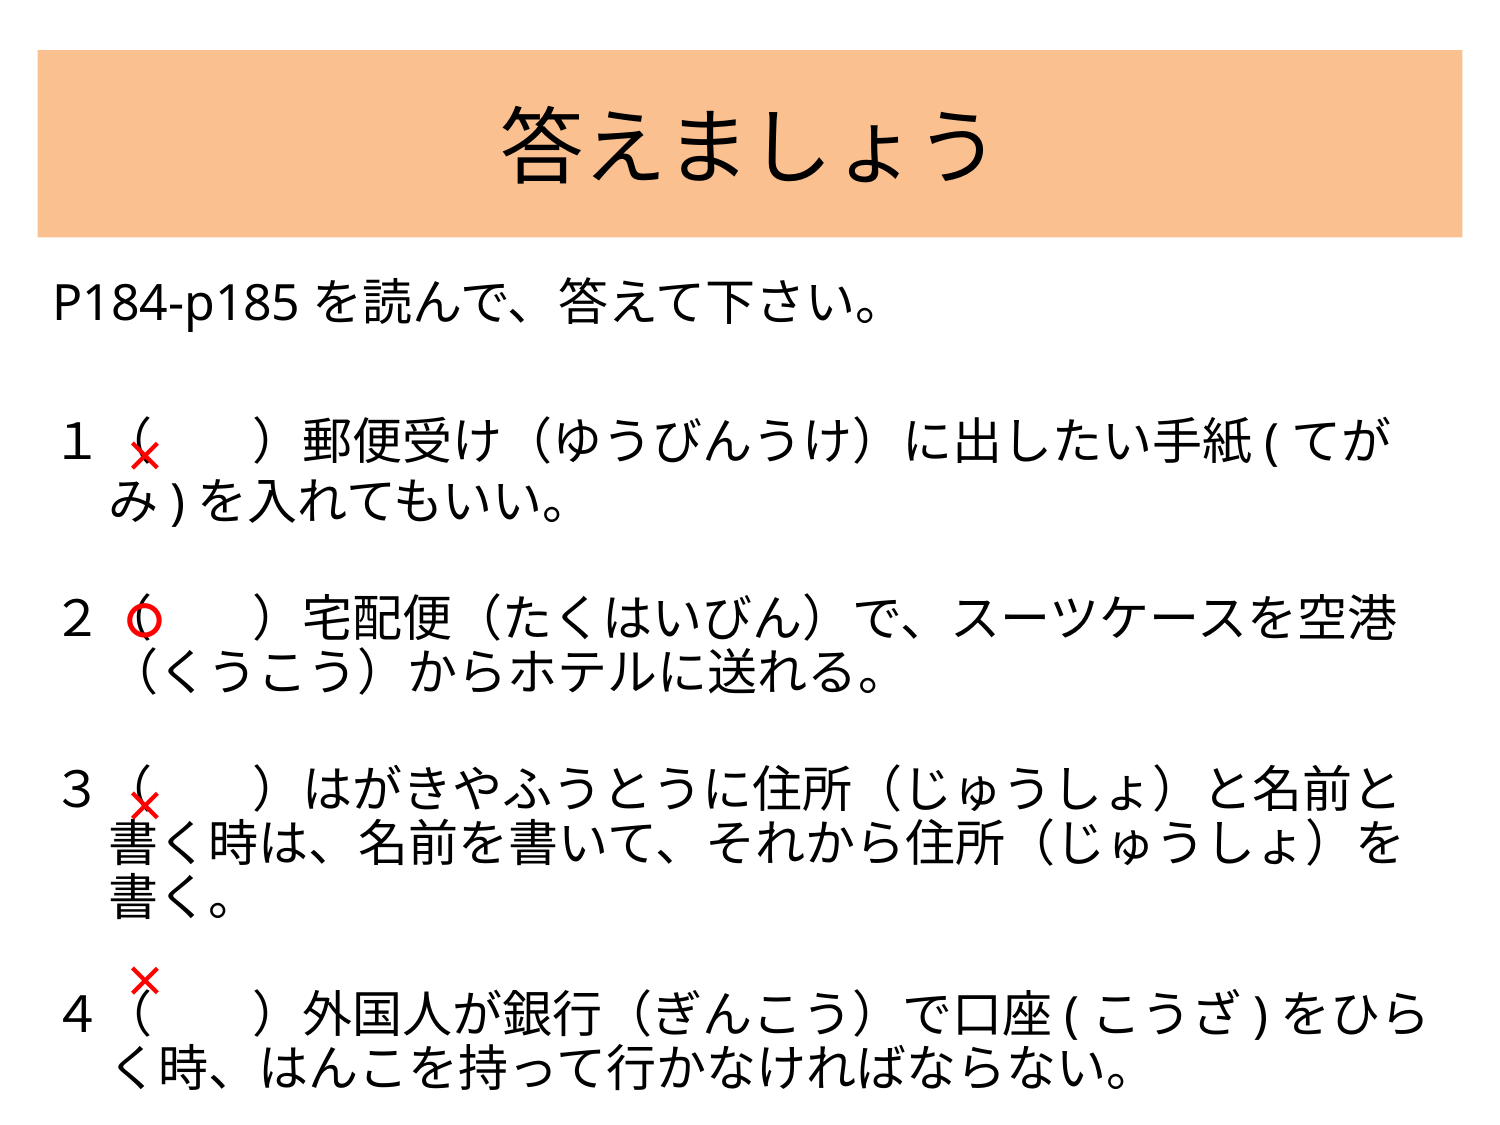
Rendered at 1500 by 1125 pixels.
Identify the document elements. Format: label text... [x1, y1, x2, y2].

text_box × [87, 774, 199, 825]
text_box × [87, 425, 199, 475]
list P184-p185を読んで、答えて下さい。 １（ ）郵便受け（ゆうびんうけ）に出したい手紙(てがみ)を入れてもいい。 ２（ ）宅配便（たくはいびん）で、スーツケースを空港（くうこう）からホテルに送れる。 ３（ ）はがきやふうとうに住所（じゅうしょ）と名前と書く時は、名前を書いて、それから住所（じゅうしょ）を書く。 ４（ ）外国人が銀行（ぎんこう）で口座(こうざ)をひらく時、はんこを持って行かなければならない。 [37, 262, 1463, 1088]
text_box × [87, 950, 199, 1000]
title 答えましょう [37, 50, 1463, 238]
text_box ○ [87, 587, 199, 638]
